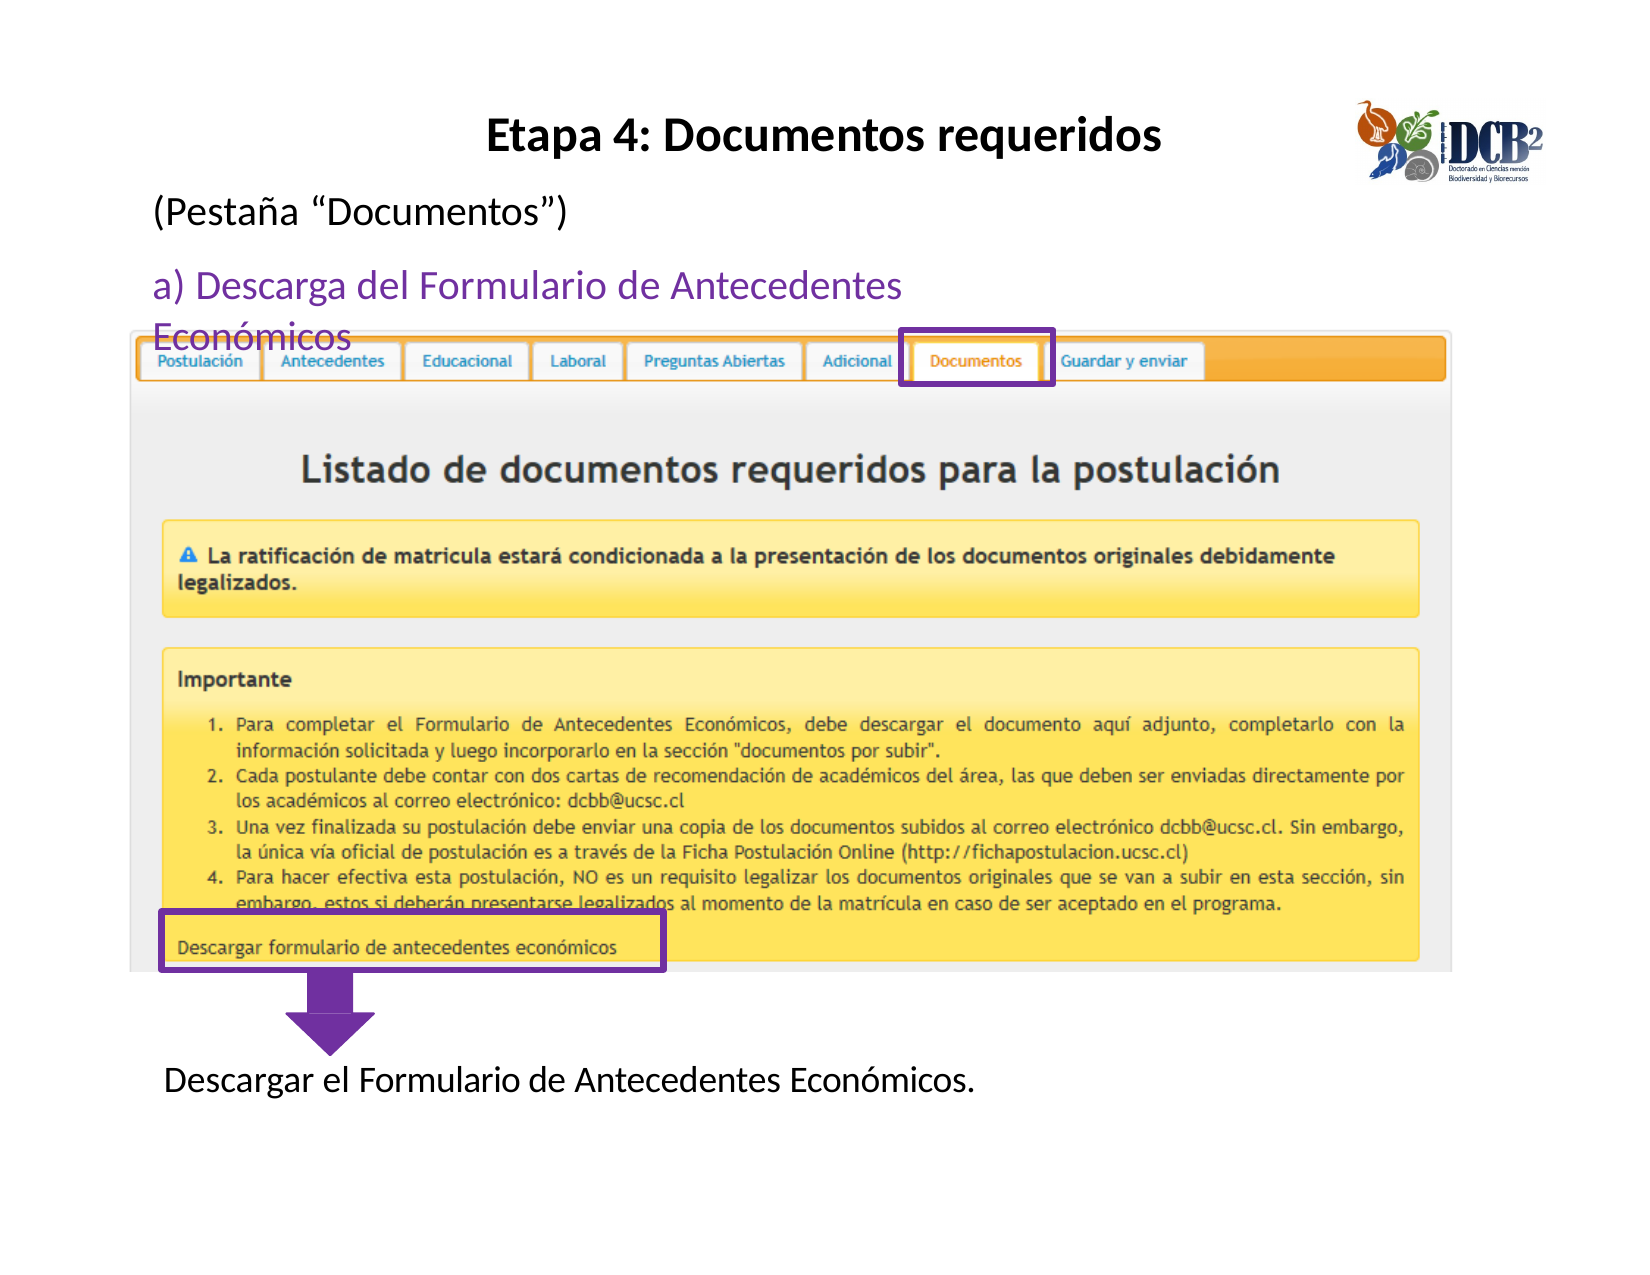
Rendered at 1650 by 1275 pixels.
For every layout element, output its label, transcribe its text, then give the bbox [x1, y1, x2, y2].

text_box Descargar el Formulario de Antecedentes Económicos. [161, 1052, 982, 1100]
text_box [286, 981, 374, 1056]
text_box [1355, 98, 1546, 185]
picture [127, 316, 1464, 973]
title Etapa 4: Documentos requeridos [484, 98, 1163, 314]
text_box (Pestaña “Documentos”) a) Descarga del Formulario de Antecedentes Económicos [150, 157, 1107, 315]
